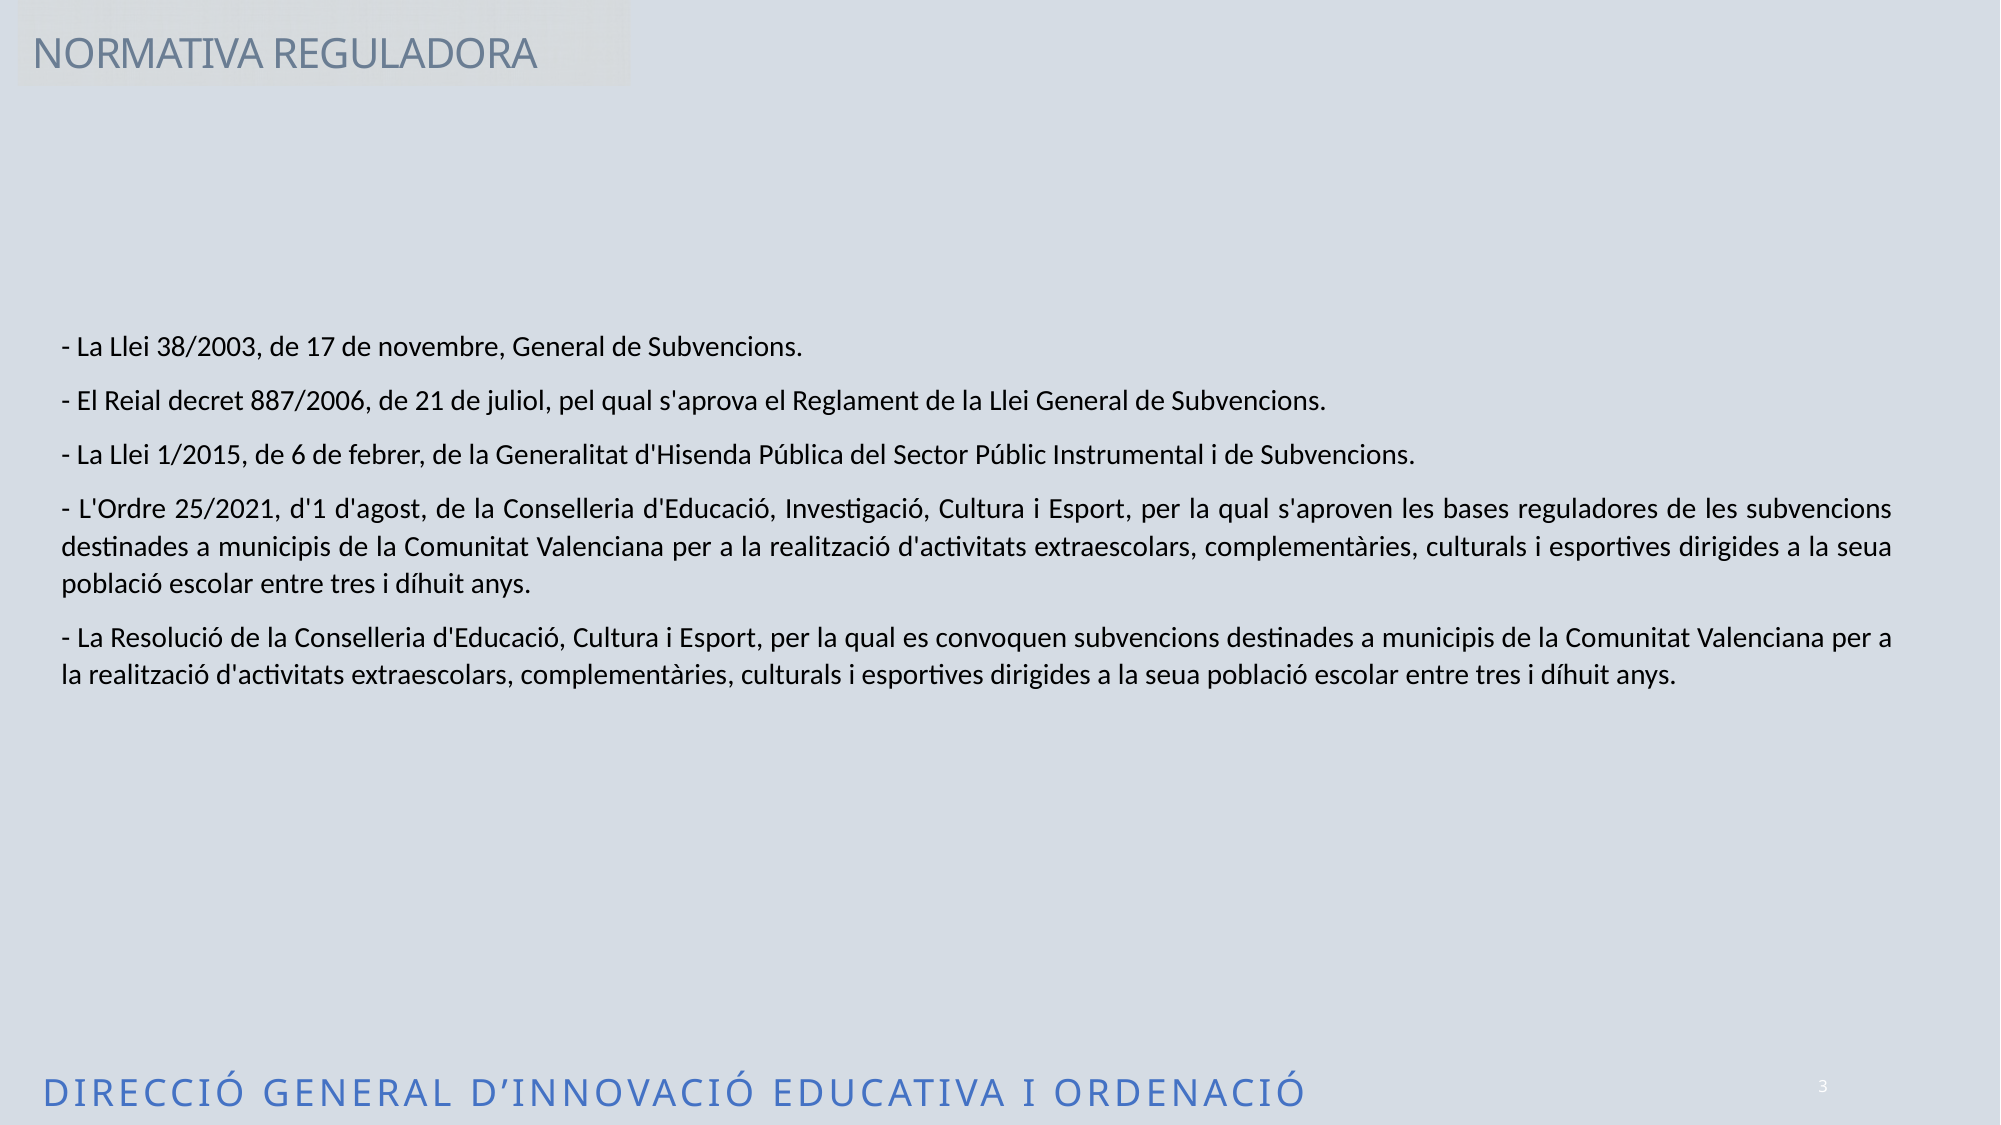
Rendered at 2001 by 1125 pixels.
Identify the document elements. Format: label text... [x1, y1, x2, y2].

slide_number 3 [1803, 1057, 1932, 1118]
text_box DIRECCIÓ GENERAL D’INNOVACIÓ EDUCATIVA I ORDENACIÓ [27, 1057, 1467, 1122]
text_box - La Llei 38/2003, de 17 de novembre, General de Subvencions. - El Reial decret 887/2006, de 21 de juliol, pel qual s'aprova el Reglament de la Llei General de Subvencions. - La Llei 1/2015, de 6 de febrer, de la Generalitat d'Hisenda Pública del Sector Públic Instrumental i de Subvencions. - L'Ordre 25/2021, d'1 d'agost, de la Conselleria d'Educació, Investigació, Cultura i Esport, per la qual s'aproven les bases reguladores de les subvencions destinades a municipis de la Comunitat Valenciana per a la realització d'activitats extraescolars, complementàries, culturals i esportives dirigides a la seua població escolar entre tres i díhuit anys. - La Resolució de la Conselleria d'Educació, Cultura i Esport, per la qual es convoquen subvencions destinades a municipis de la Comunitat Valenciana per a la realització d'activitats extraescolars, complementàries, culturals i esportives dirigides a la seua població escolar entre tres i díhuit anys. [46, 317, 1909, 698]
title NORMATIVA REGULADORA [17, 0, 631, 86]
